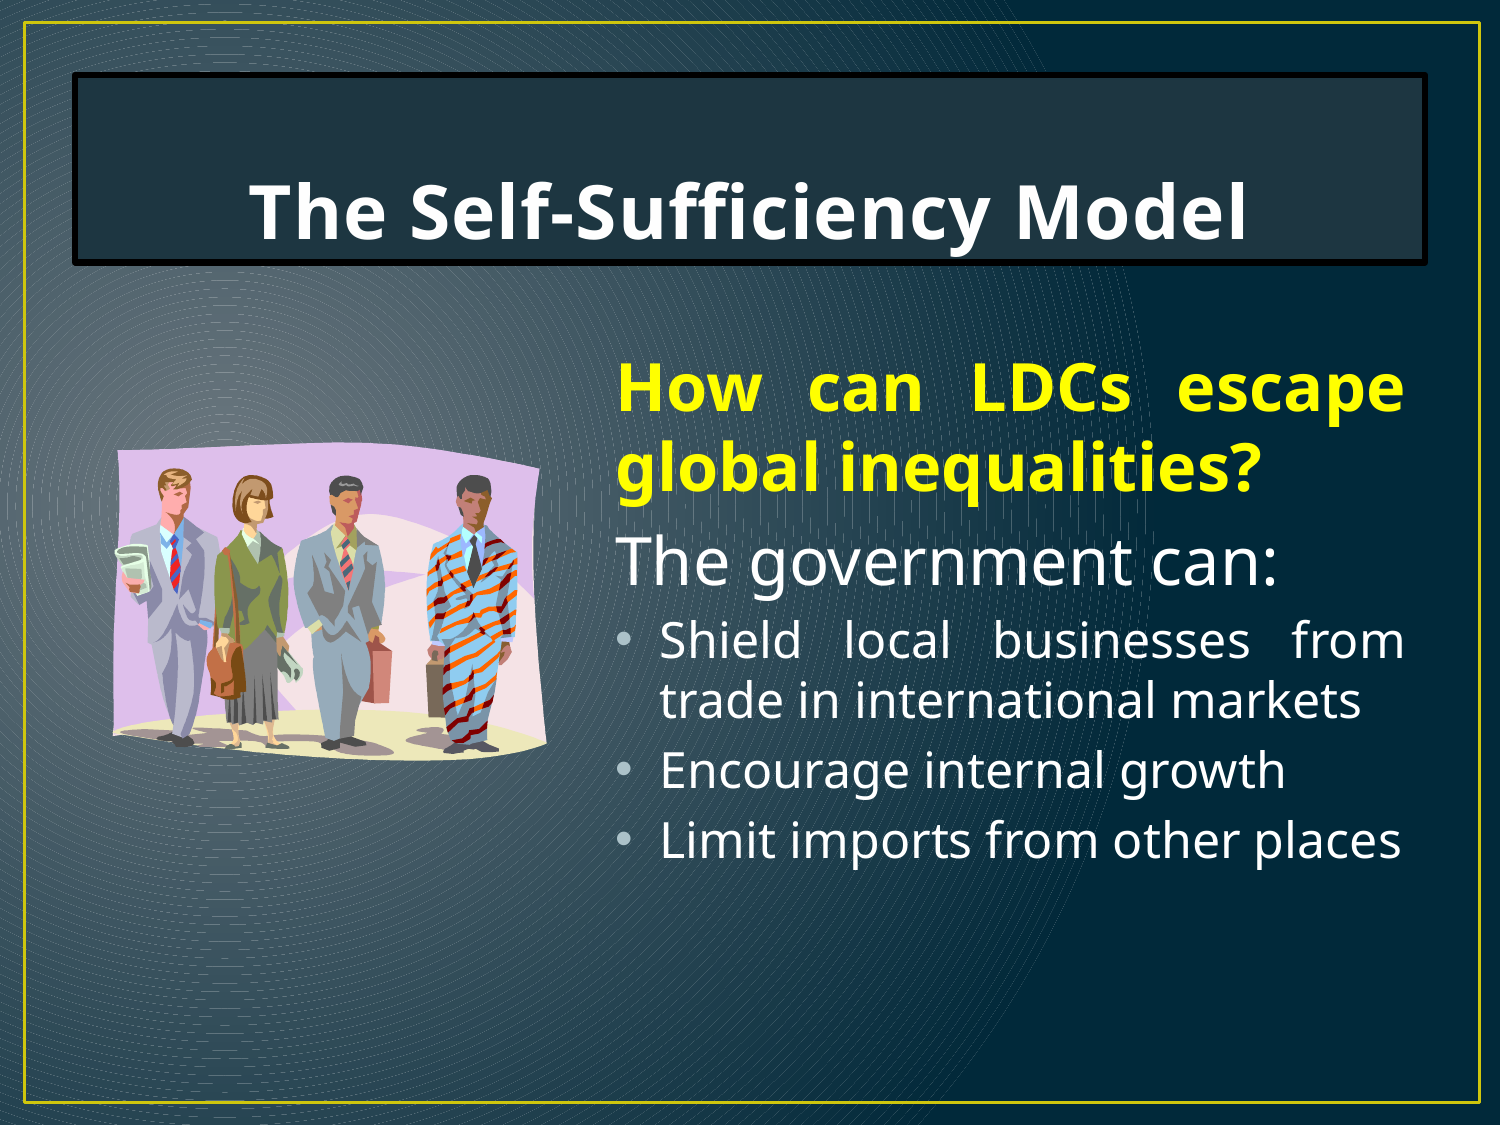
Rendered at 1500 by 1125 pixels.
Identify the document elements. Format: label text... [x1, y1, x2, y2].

list How can LDCs escape global inequalities? The government can: Shield local businesses from trade in international markets Encourage internal growth Limit imports from other places [599, 337, 1422, 926]
picture [112, 437, 553, 766]
picture [1019, 73, 1427, 265]
title The Self-Sufficiency Model [75, 75, 1425, 263]
